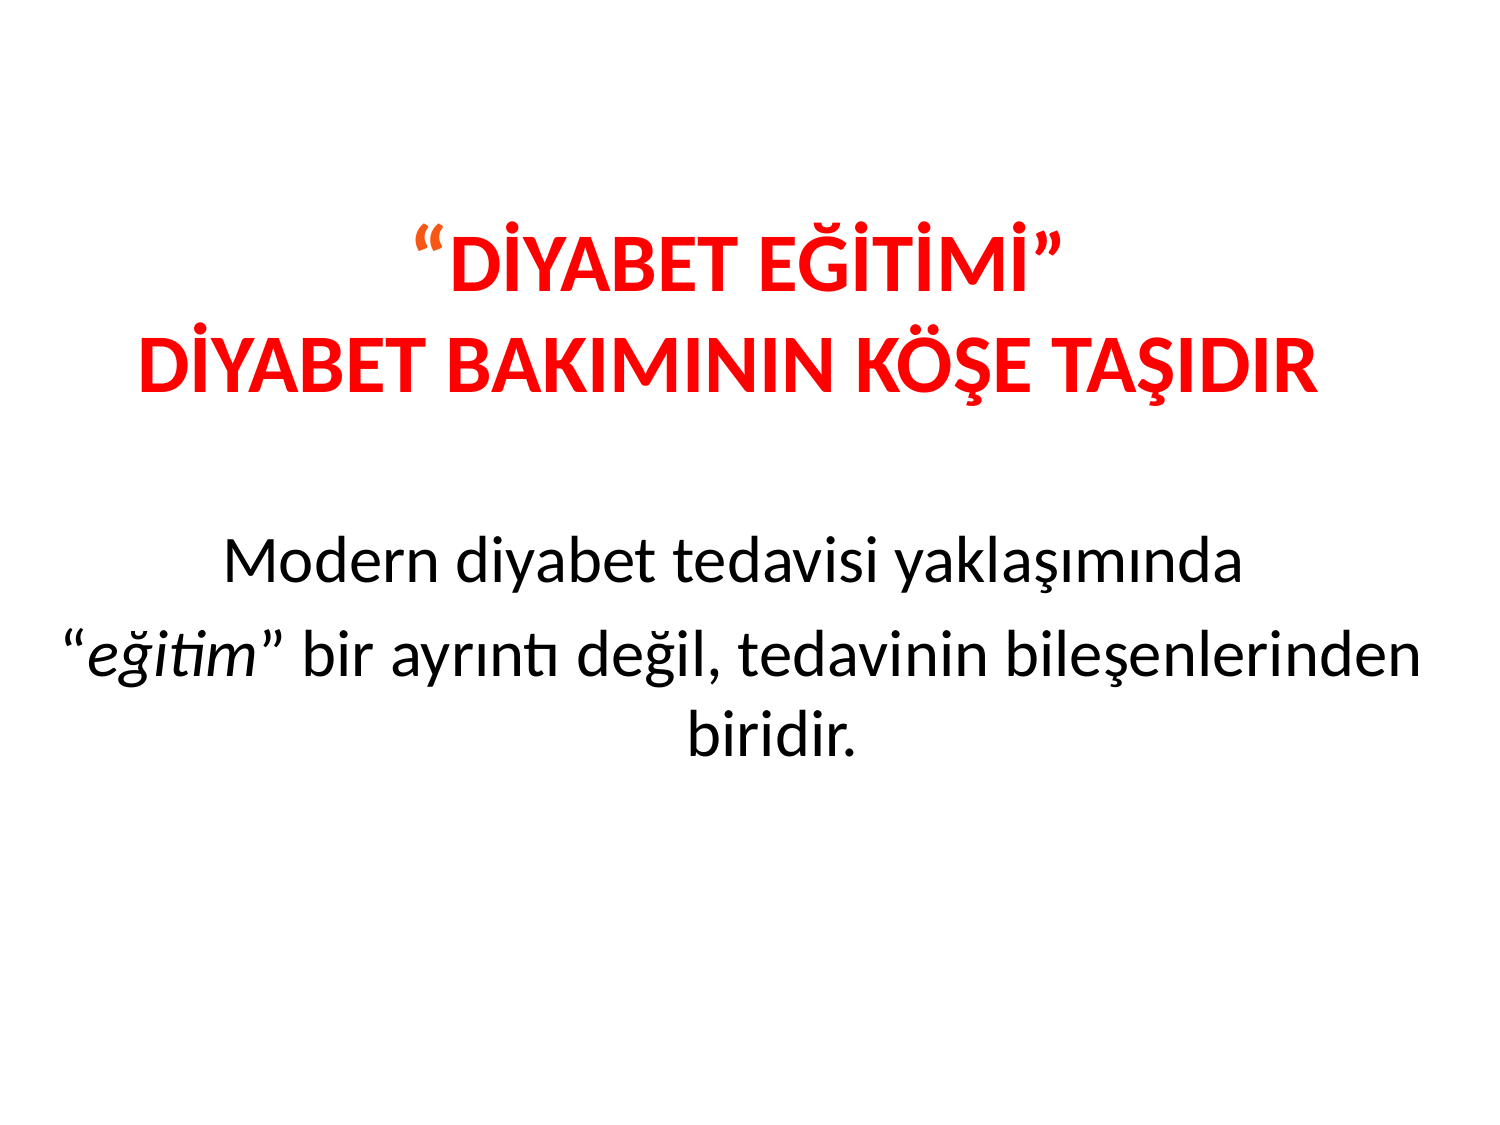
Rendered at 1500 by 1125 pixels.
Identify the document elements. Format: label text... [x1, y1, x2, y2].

list “DİYABET EĞİTİMİ” DİYABET BAKIMININ KÖŞE TAŞIDIR Modern diyabet tedavisi yaklaşımında “eğitim” bir ayrıntı değil, tedavinin bileşenlerinden biridir. [0, 192, 1477, 868]
